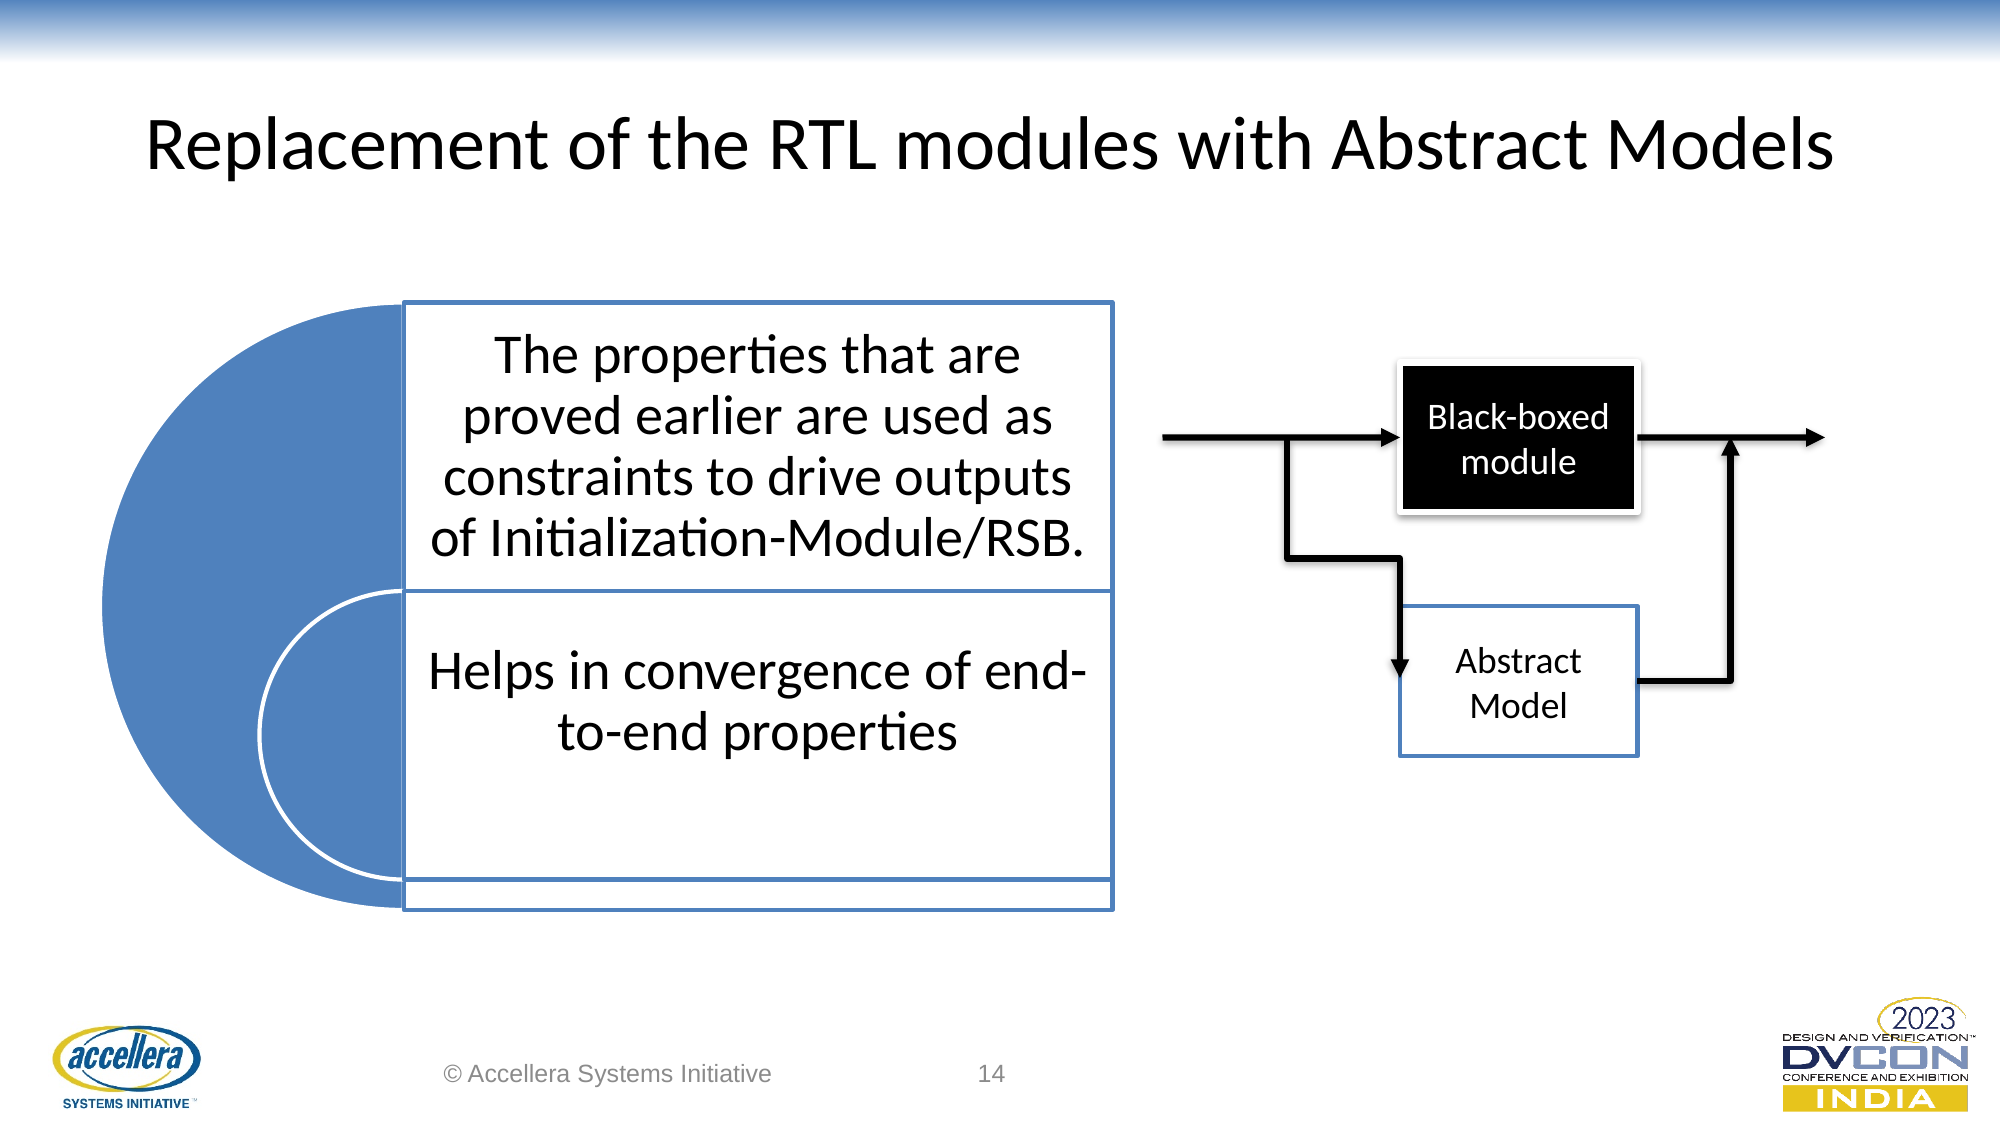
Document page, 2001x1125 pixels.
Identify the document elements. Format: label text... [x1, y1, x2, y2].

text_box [1223, 501, 1464, 616]
picture [48, 1021, 204, 1112]
footer © Accellera Systems Initiative [366, 1042, 800, 1103]
text_box Black-boxed module [1397, 359, 1641, 515]
slide_number 14 [800, 1042, 1184, 1103]
text_box Abstract Model [1398, 604, 1640, 758]
title Replacement of the RTL modules with Abstract Models [99, 45, 1900, 233]
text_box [1637, 436, 1731, 682]
picture [1782, 996, 1976, 1112]
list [99, 237, 1113, 976]
